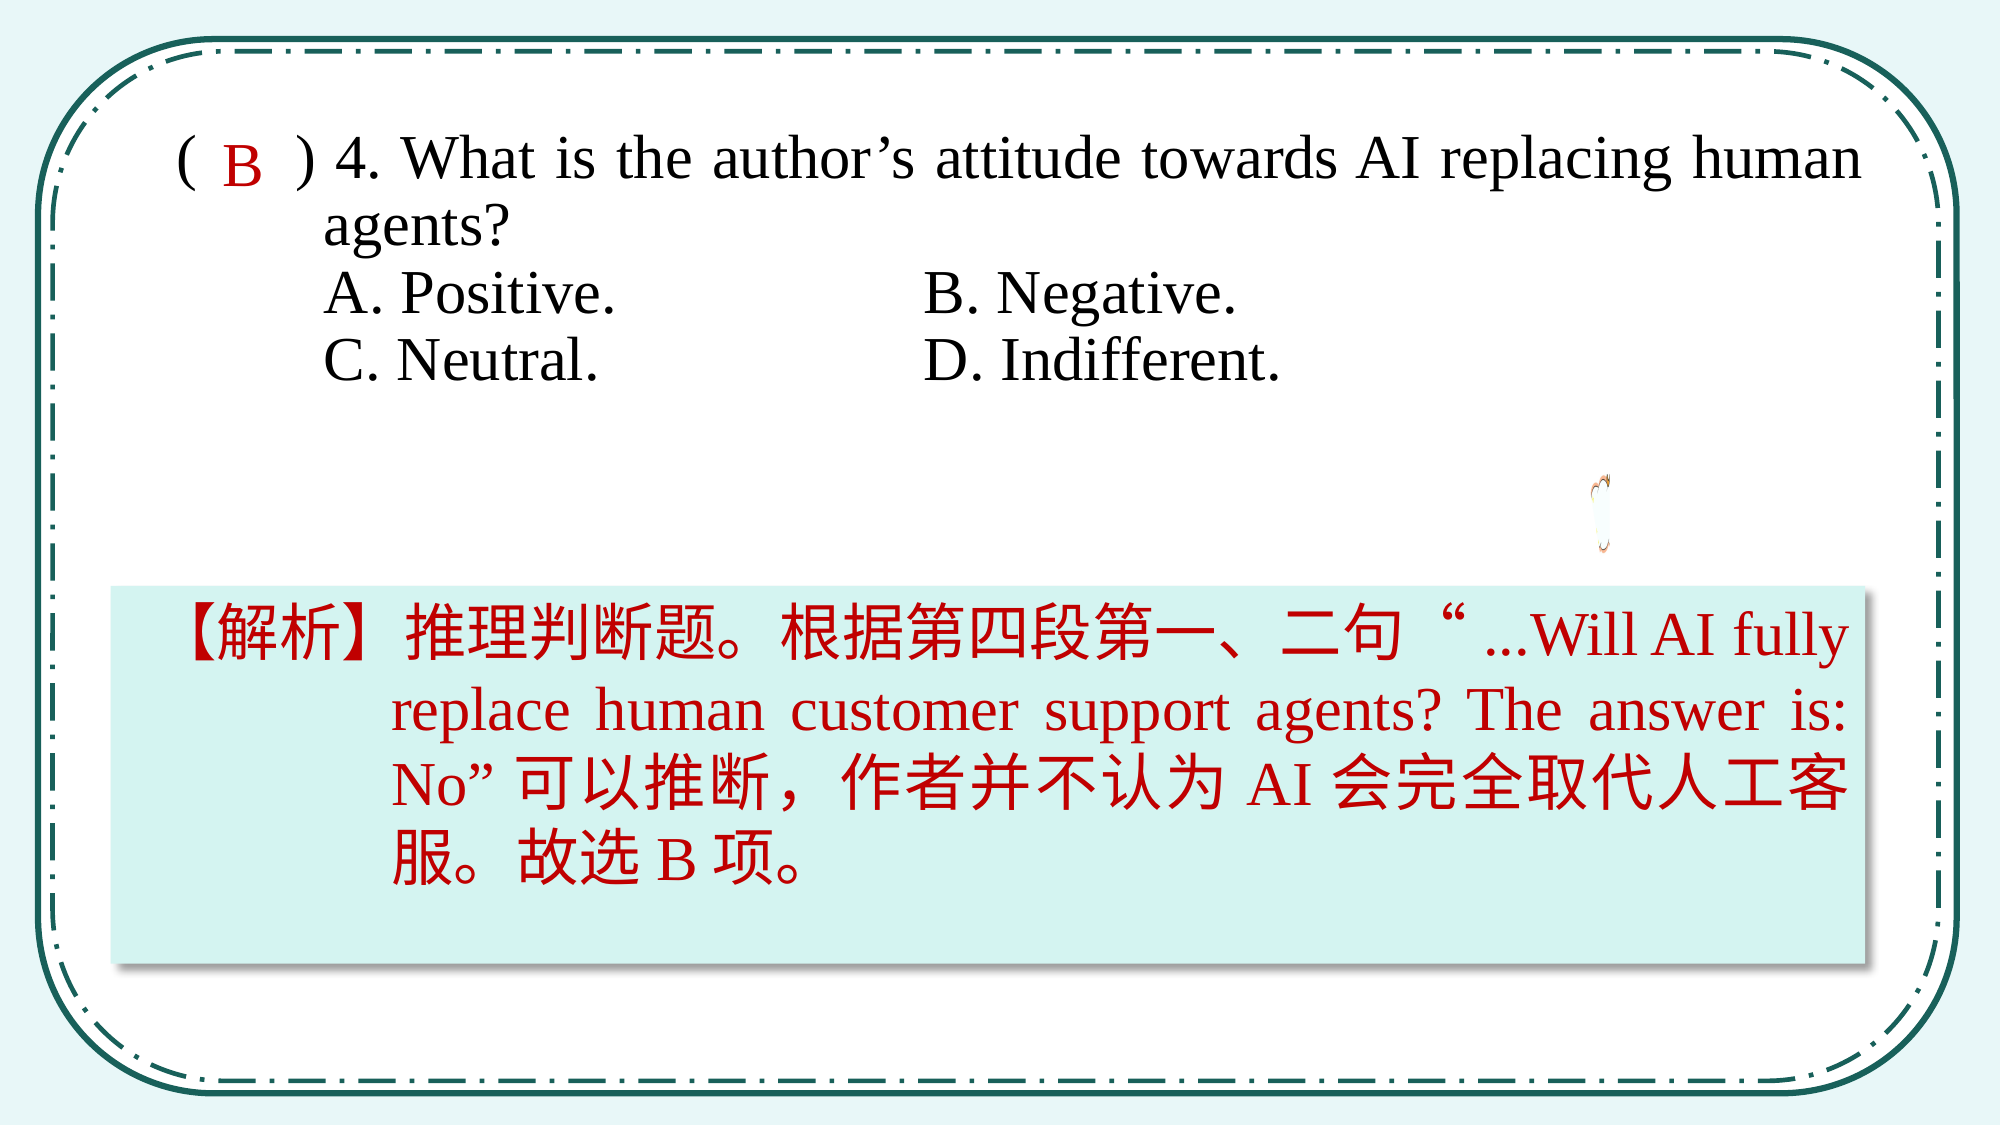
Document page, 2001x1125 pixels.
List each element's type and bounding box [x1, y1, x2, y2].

picture [0, 0, 2000, 1125]
text_box [37, 38, 1958, 1094]
